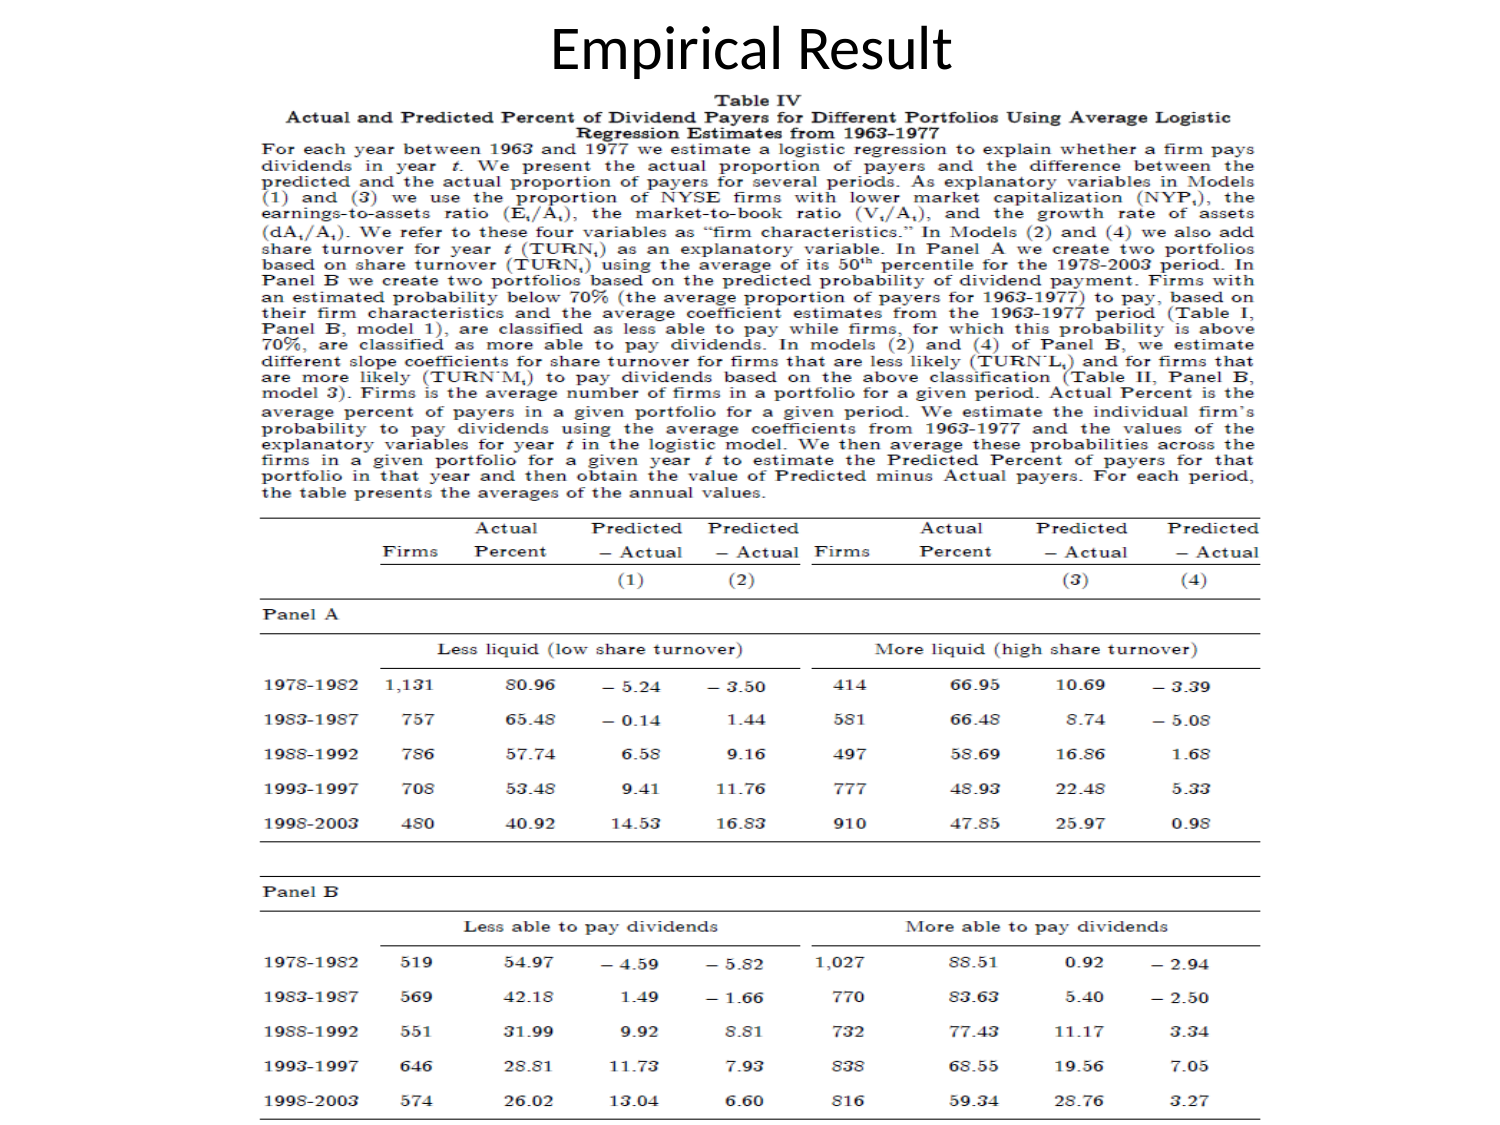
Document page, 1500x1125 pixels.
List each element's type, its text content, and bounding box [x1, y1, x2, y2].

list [229, 89, 1282, 1125]
title Empirical Result [76, 0, 1427, 90]
